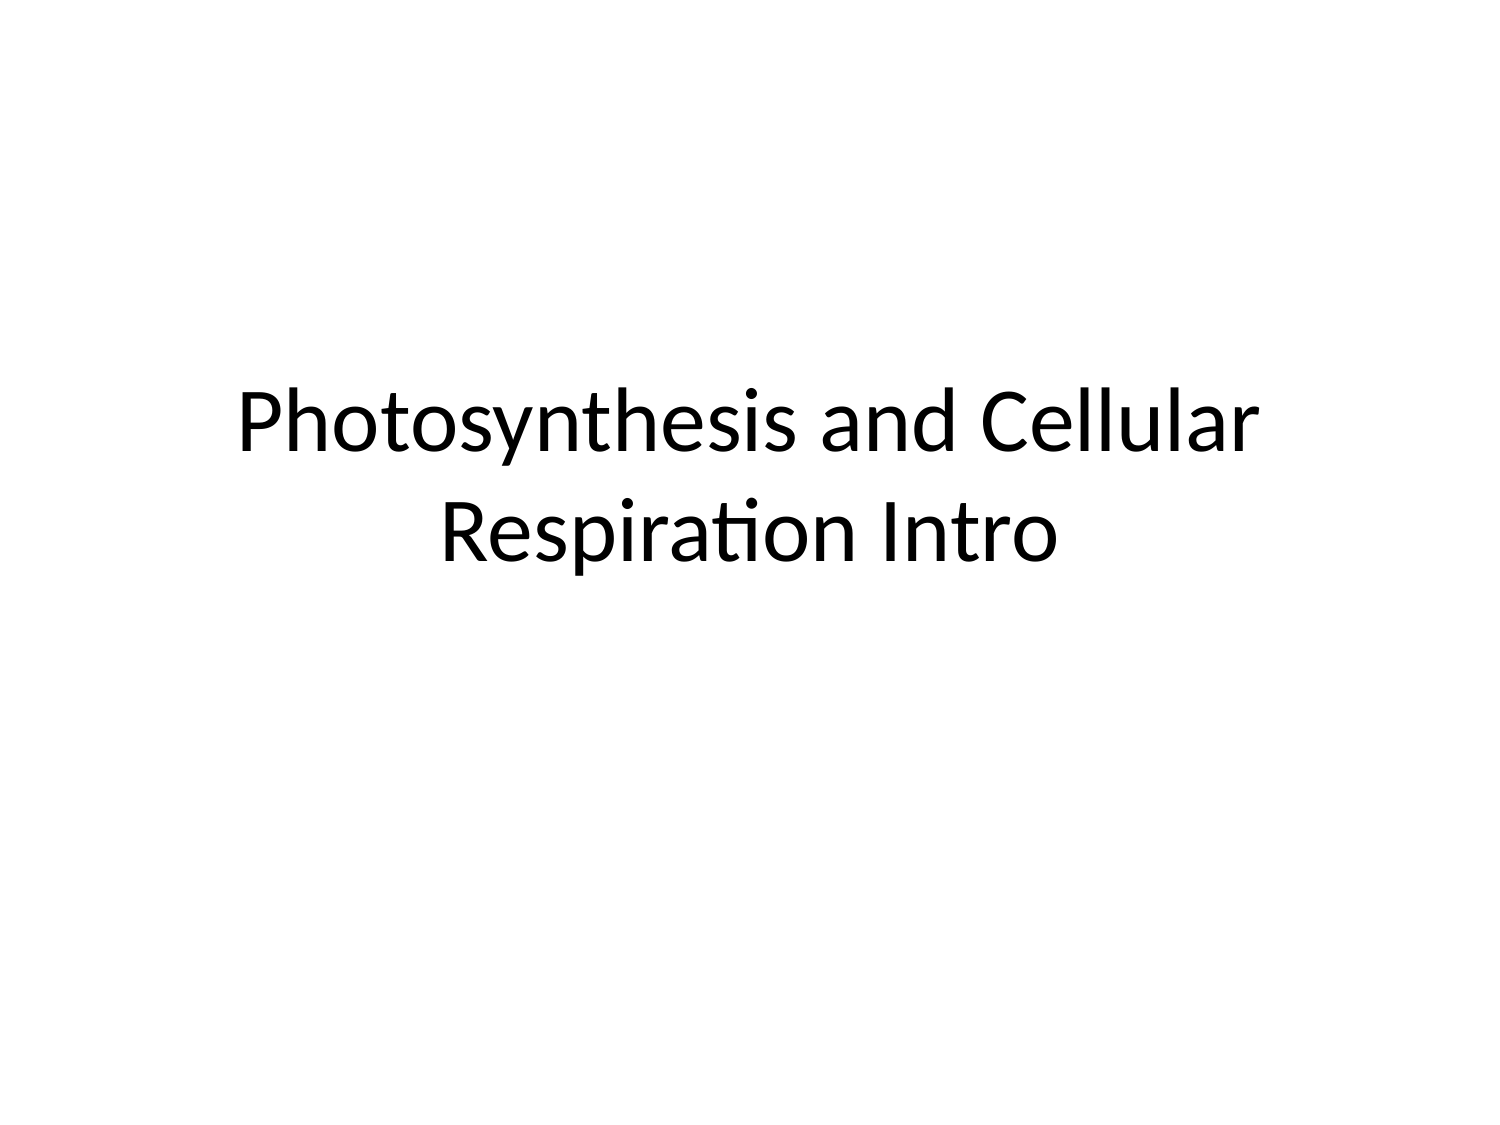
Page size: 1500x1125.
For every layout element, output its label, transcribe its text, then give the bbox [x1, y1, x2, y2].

title Photosynthesis and Cellular Respiration Intro [112, 349, 1388, 591]
